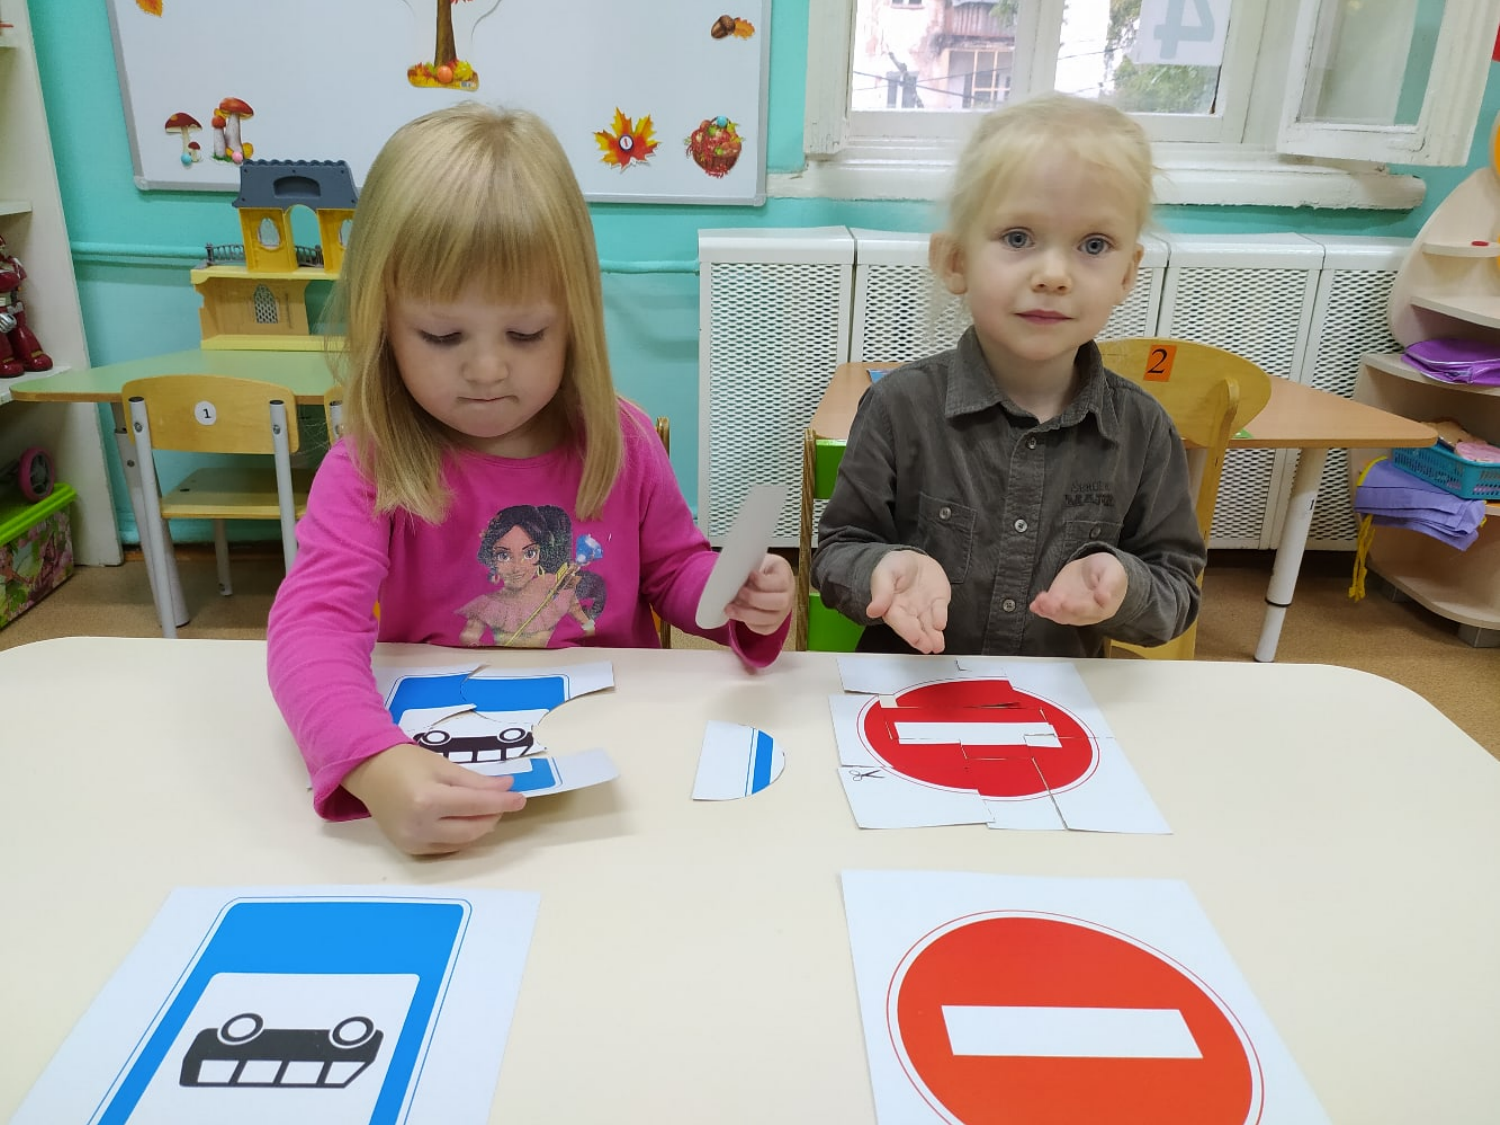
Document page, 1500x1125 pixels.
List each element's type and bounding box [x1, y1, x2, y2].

list [0, 0, 1500, 1125]
